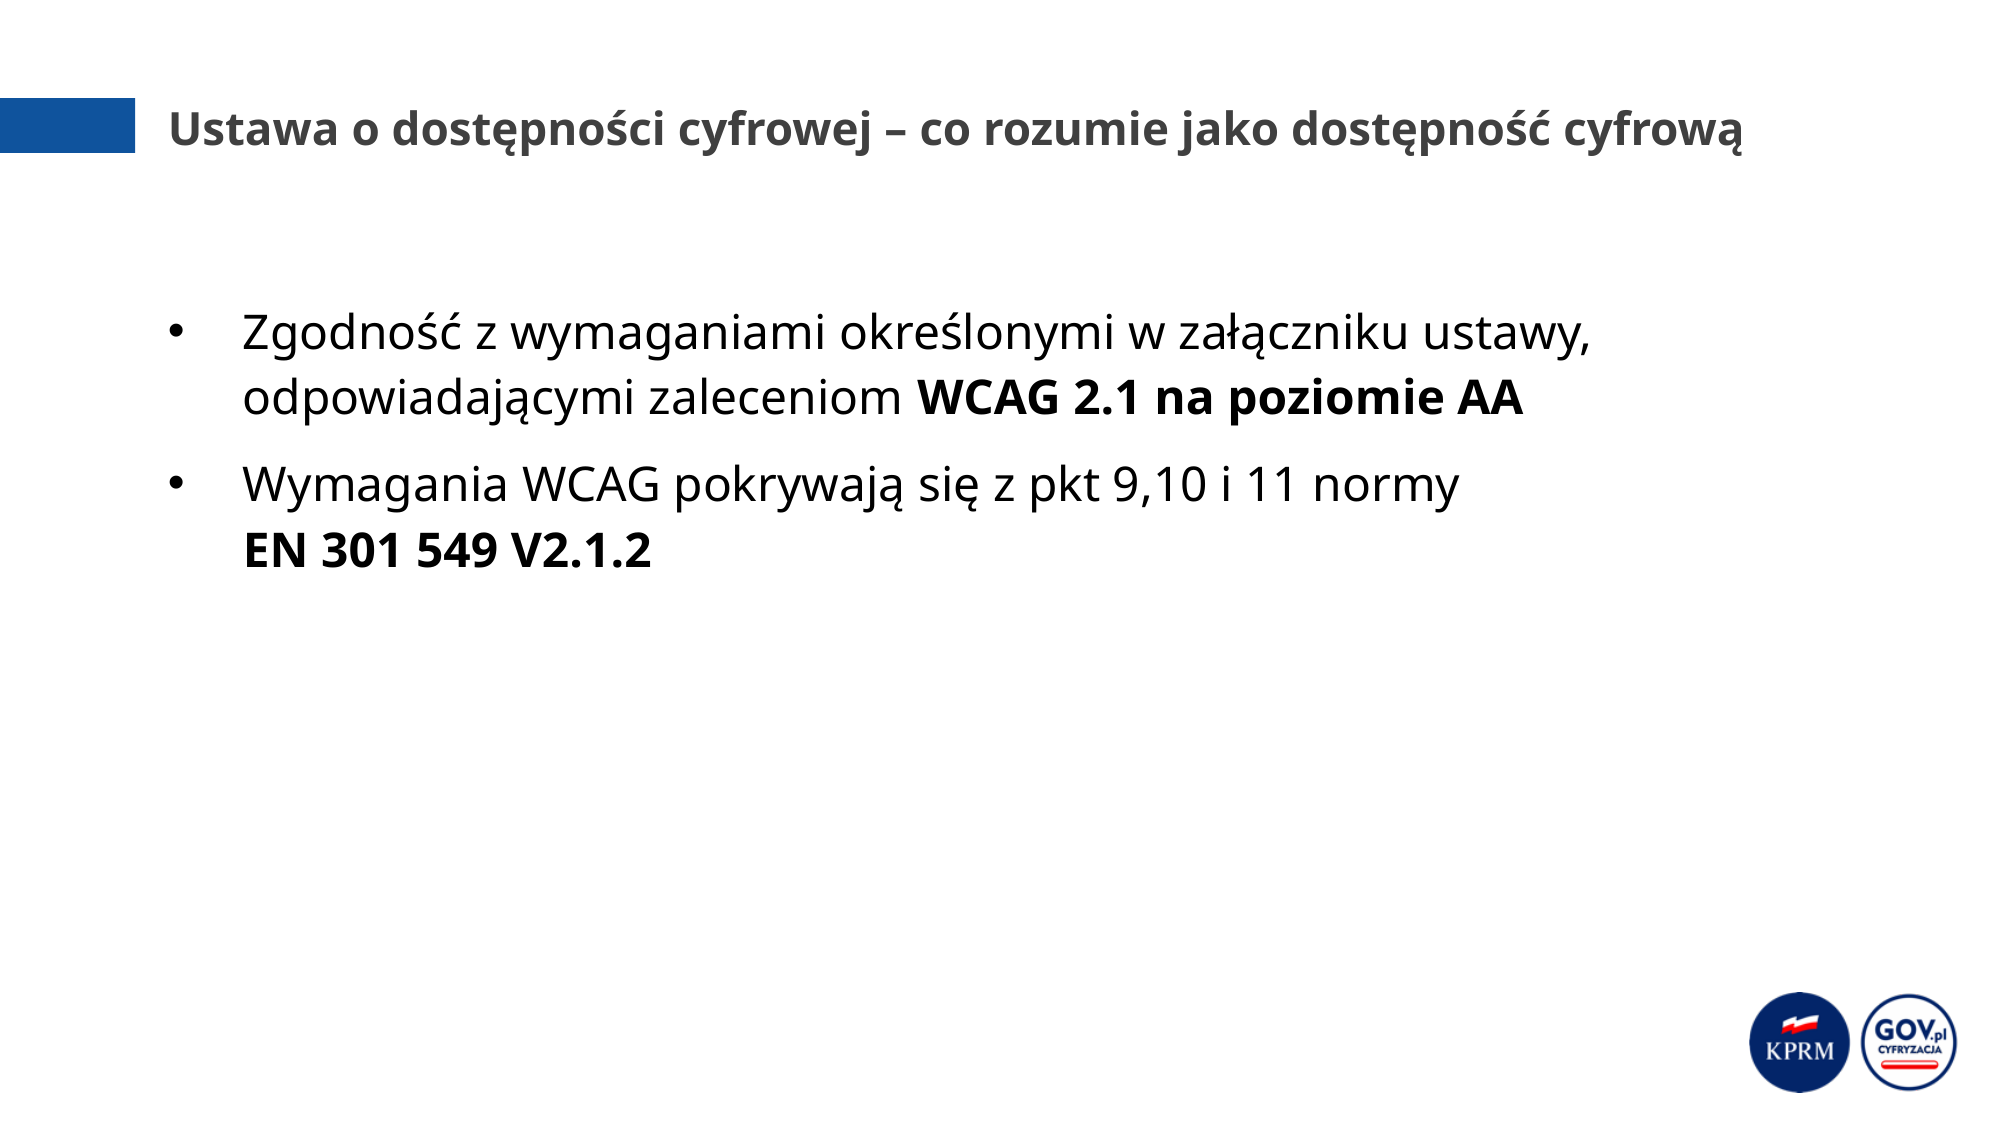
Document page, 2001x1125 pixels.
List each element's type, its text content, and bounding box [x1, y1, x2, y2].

list Zgodność z wymaganiami określonymi w załączniku ustawy, odpowiadającymi zaleceniom WCAG 2.1 na poziomie AA Wymagania WCAG pokrywają się z pkt 9,10 i 11 normy EN 301 549 V2.1.2 [152, 285, 1886, 1004]
title Ustawa o dostępności cyfrowej – co rozumie jako dostępność cyfrową [152, 98, 1886, 211]
picture [1749, 984, 1967, 1101]
